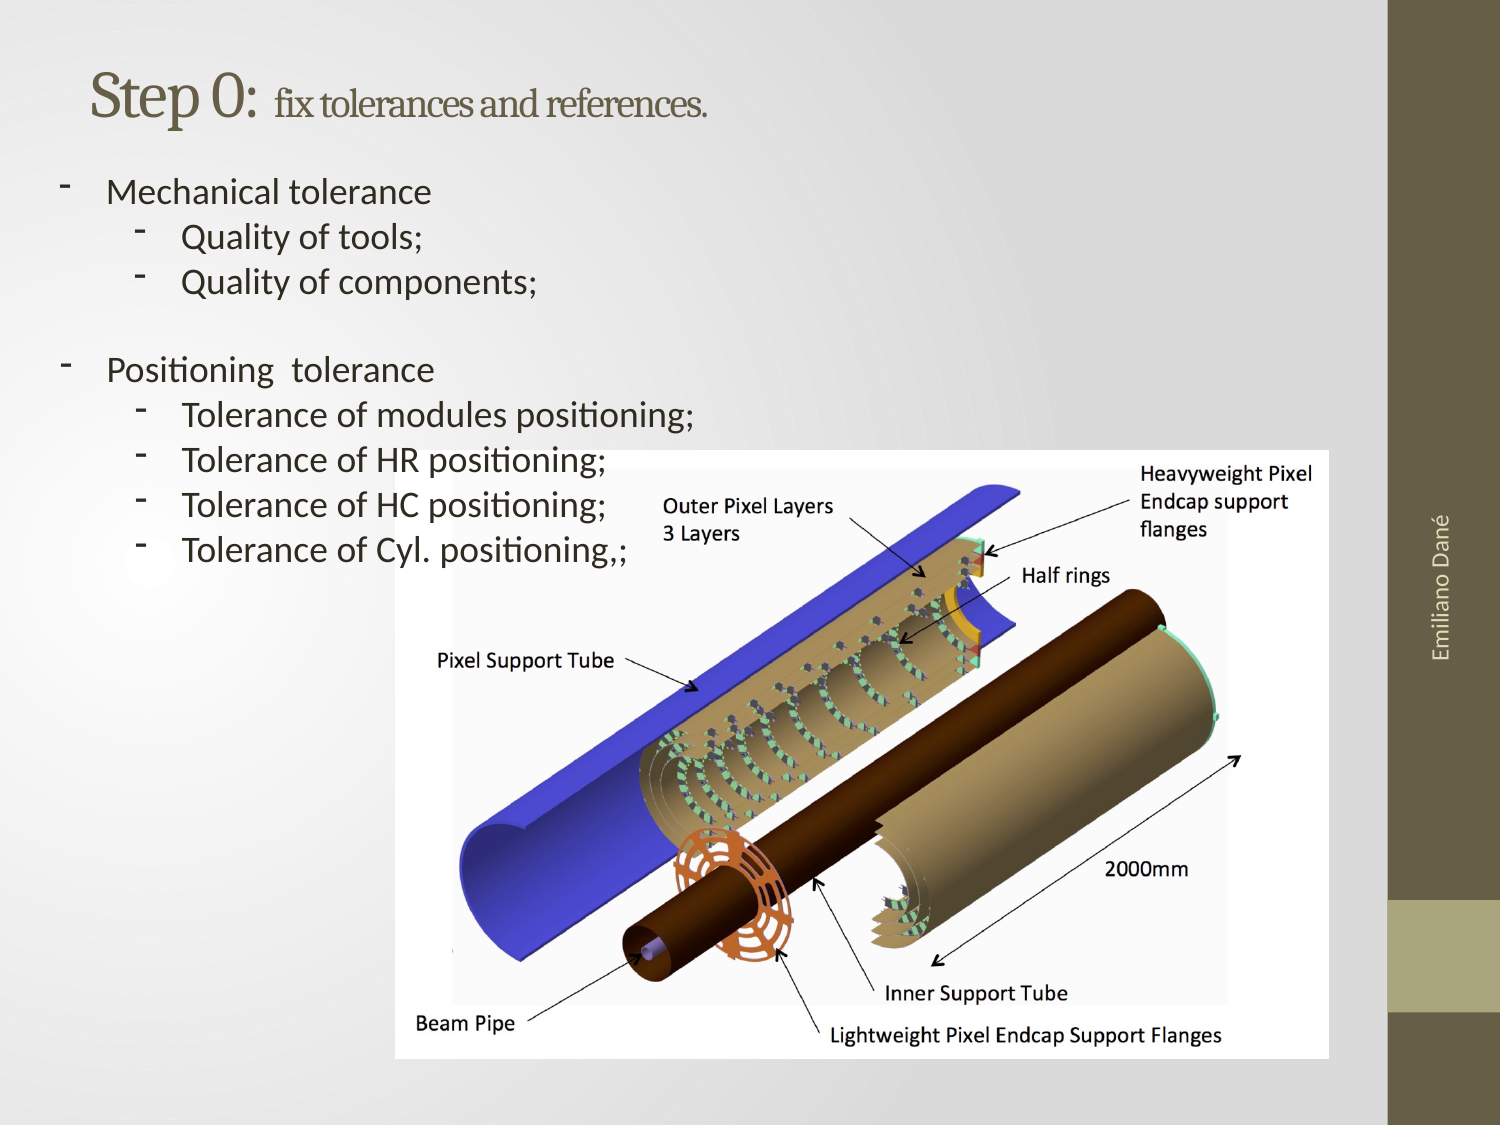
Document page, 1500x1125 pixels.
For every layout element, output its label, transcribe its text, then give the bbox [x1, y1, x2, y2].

text_box Step 0: fix tolerances and references. [76, 33, 798, 149]
text_box Mechanical tolerance Quality of tools; Quality of components; [44, 159, 554, 309]
picture [395, 450, 1330, 1060]
text_box Positioning tolerance Tolerance of modules positioning; Tolerance of HR positioning; Tolerance of HC positioning; Tolerance of Cyl. positioning,; [45, 338, 711, 578]
footer Emiliano Dané [1408, 500, 1469, 889]
